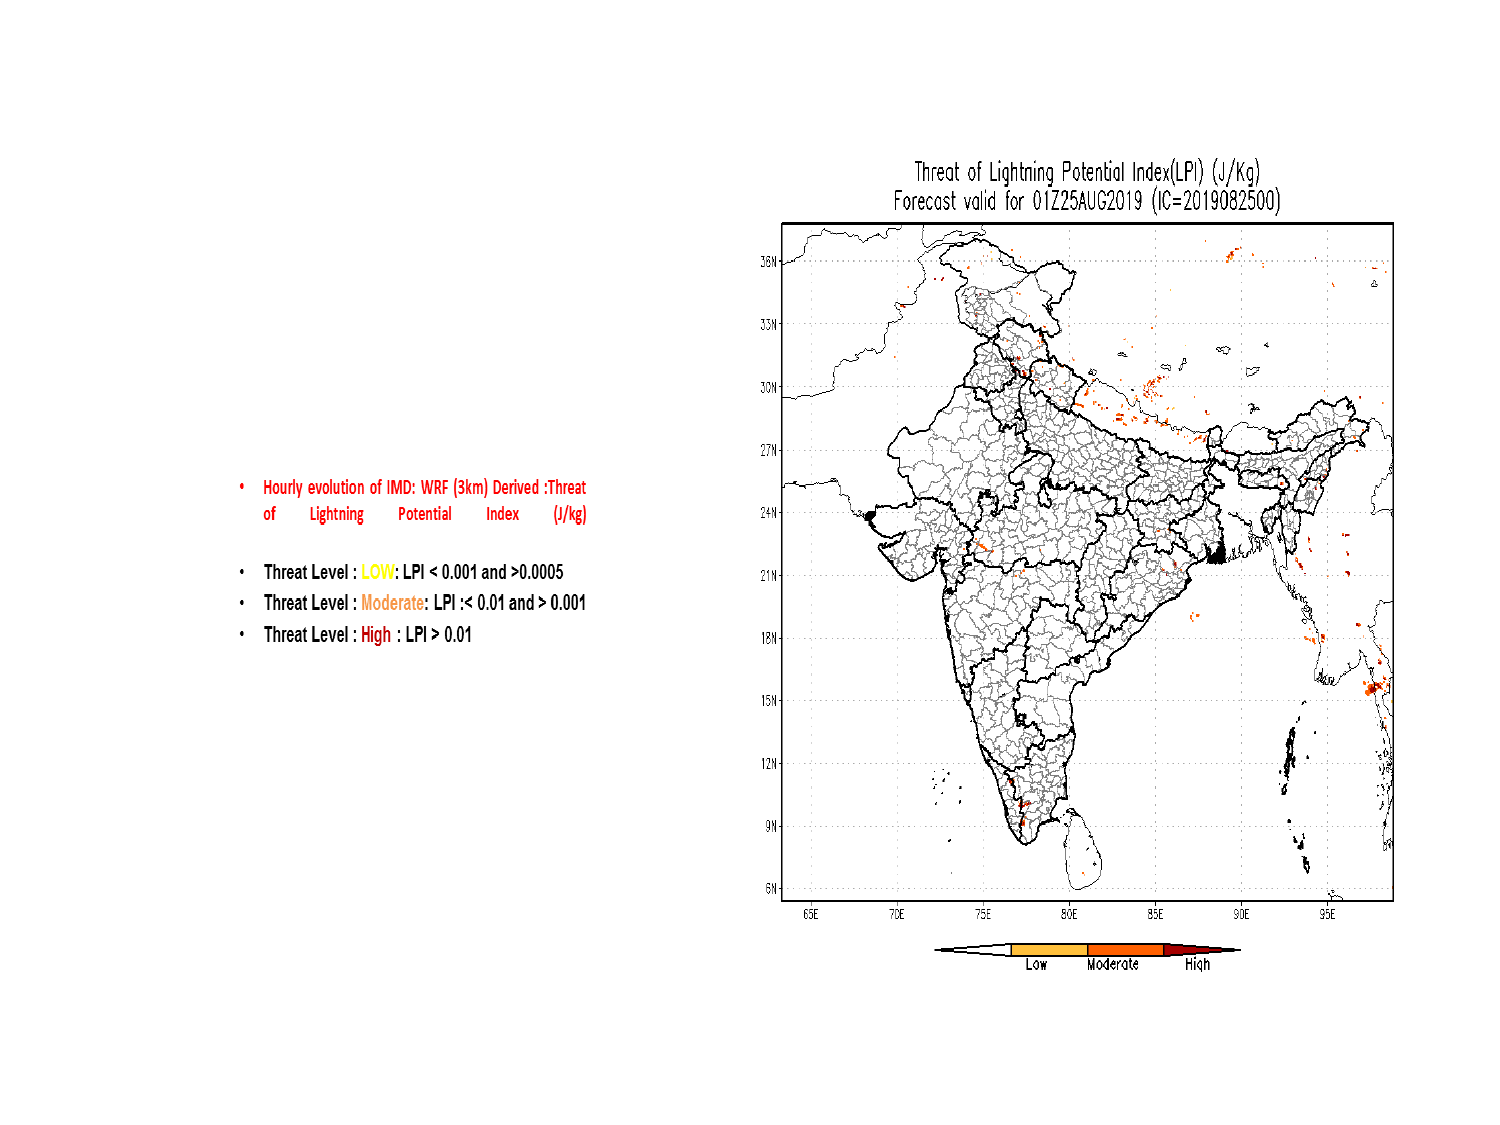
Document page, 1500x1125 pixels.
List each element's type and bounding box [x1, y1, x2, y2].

picture [74, 149, 1426, 976]
